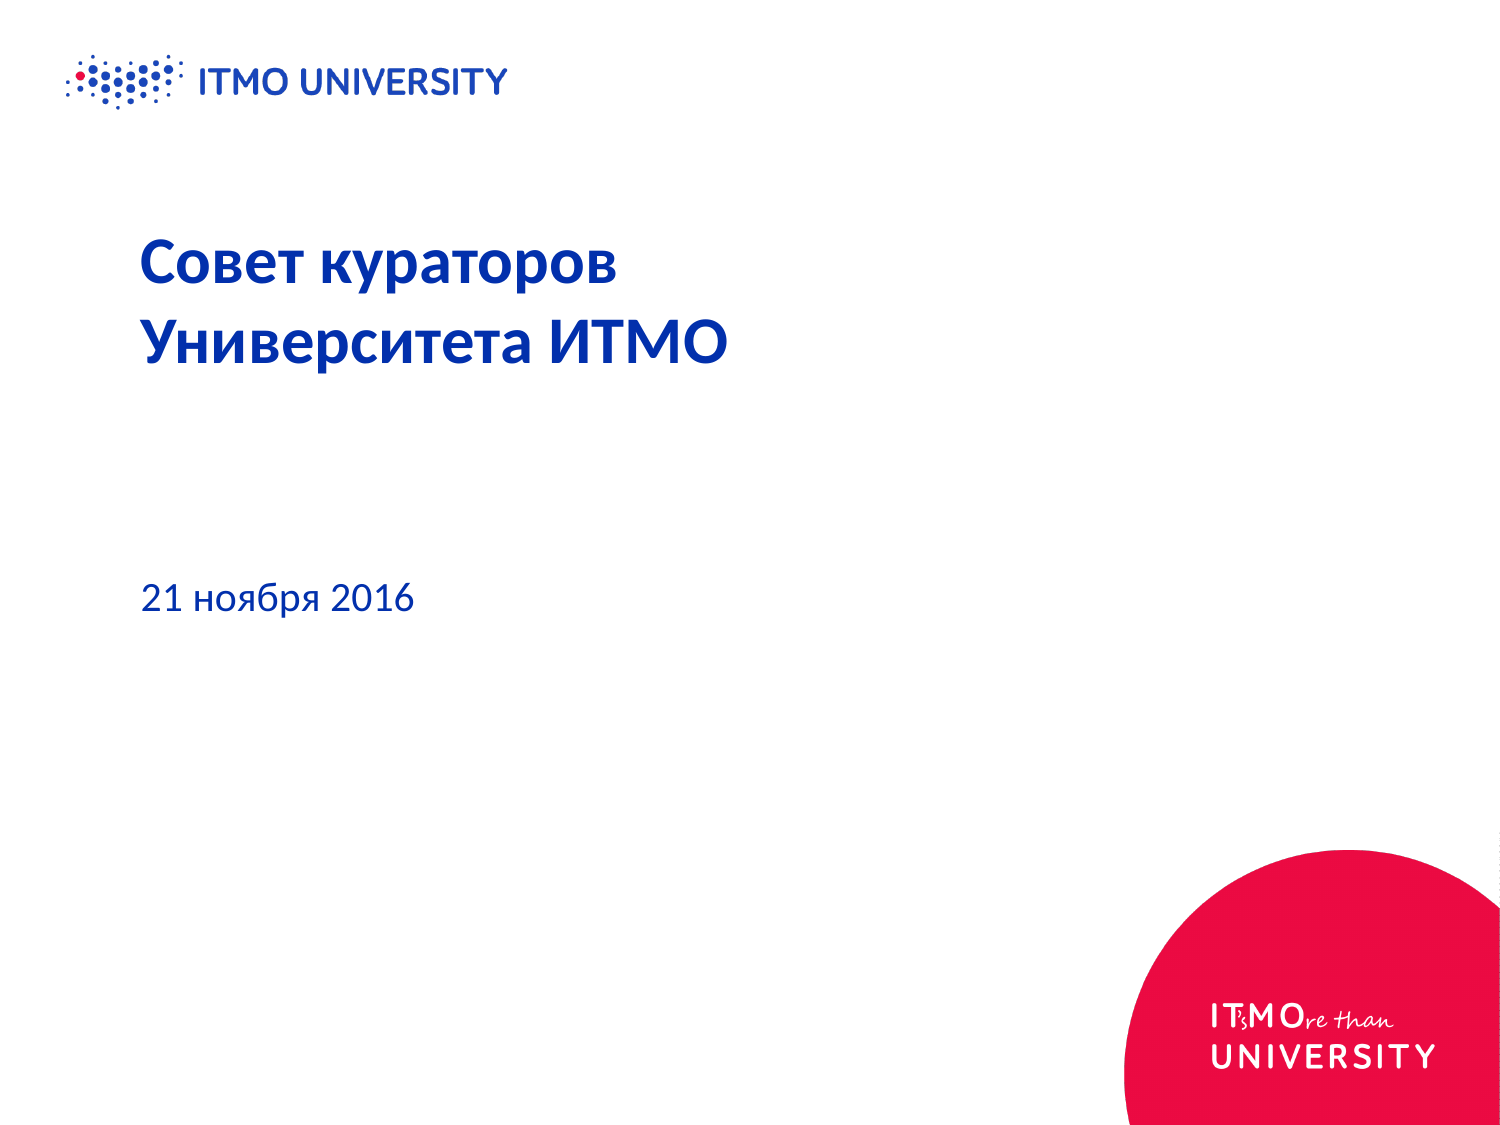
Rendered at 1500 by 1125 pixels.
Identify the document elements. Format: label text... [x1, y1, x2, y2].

picture [1104, 829, 1500, 1125]
list 21 ноября 2016 [125, 562, 1105, 924]
title Совет кураторов Университета ИТМО [125, 179, 1403, 544]
picture [0, 0, 571, 154]
